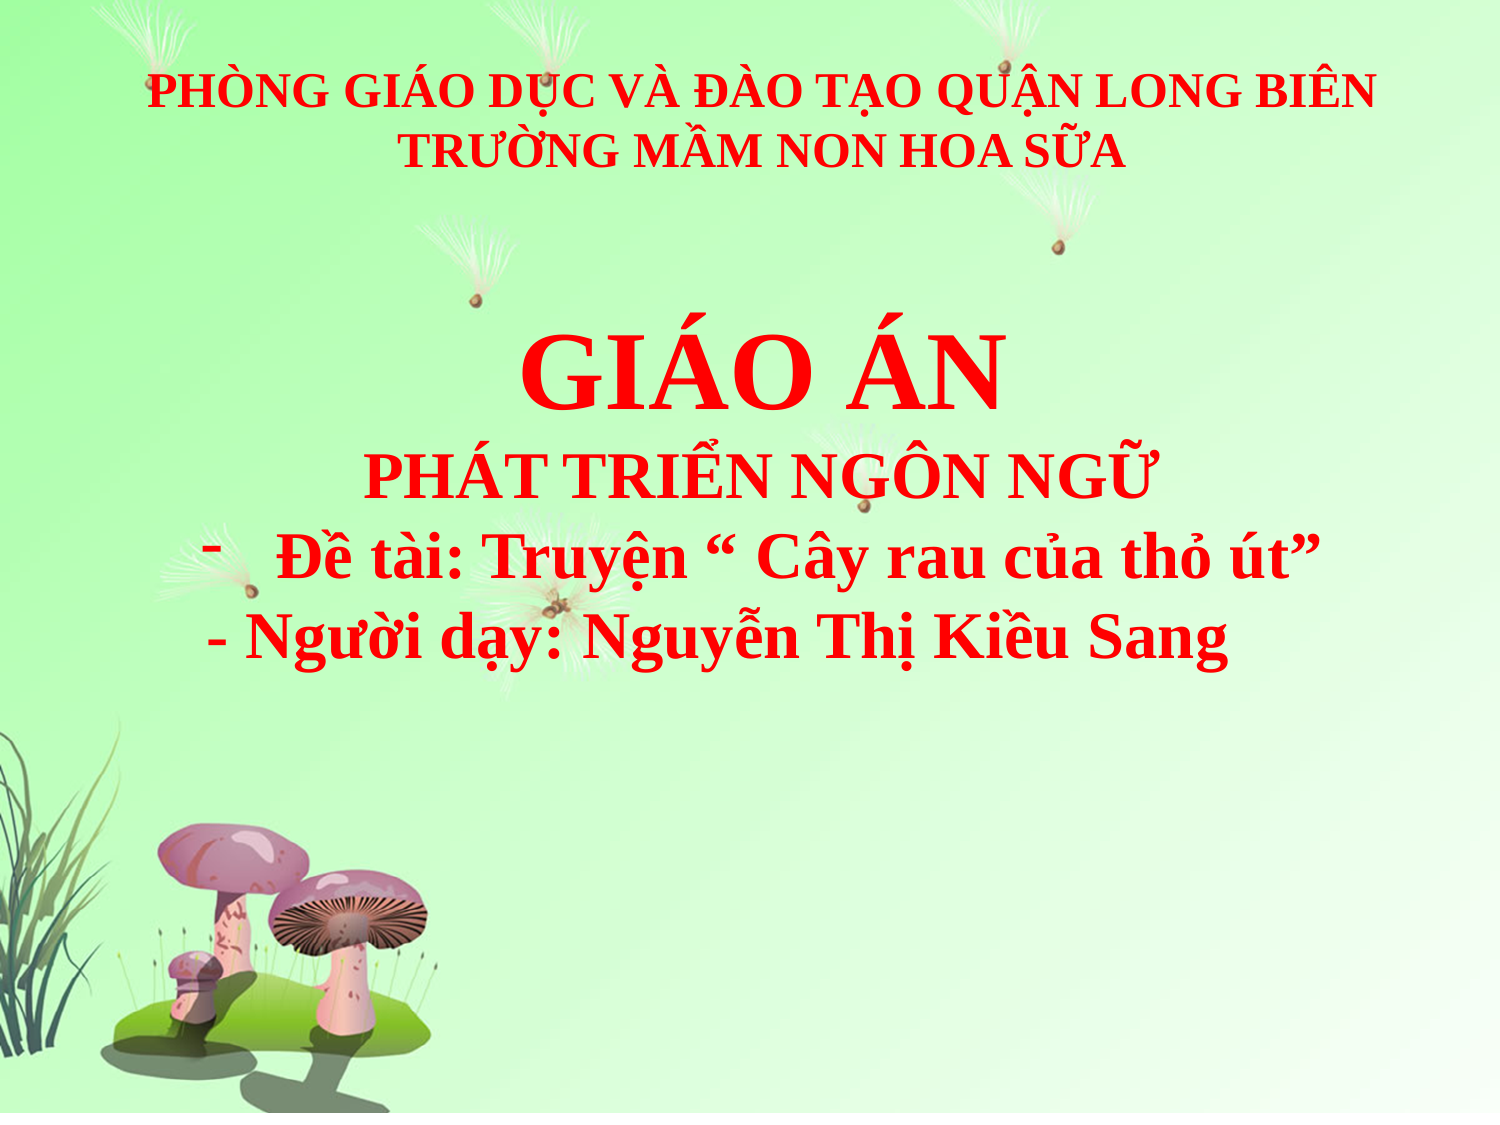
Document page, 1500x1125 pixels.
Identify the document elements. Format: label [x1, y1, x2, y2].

list [0, 0, 1500, 1113]
